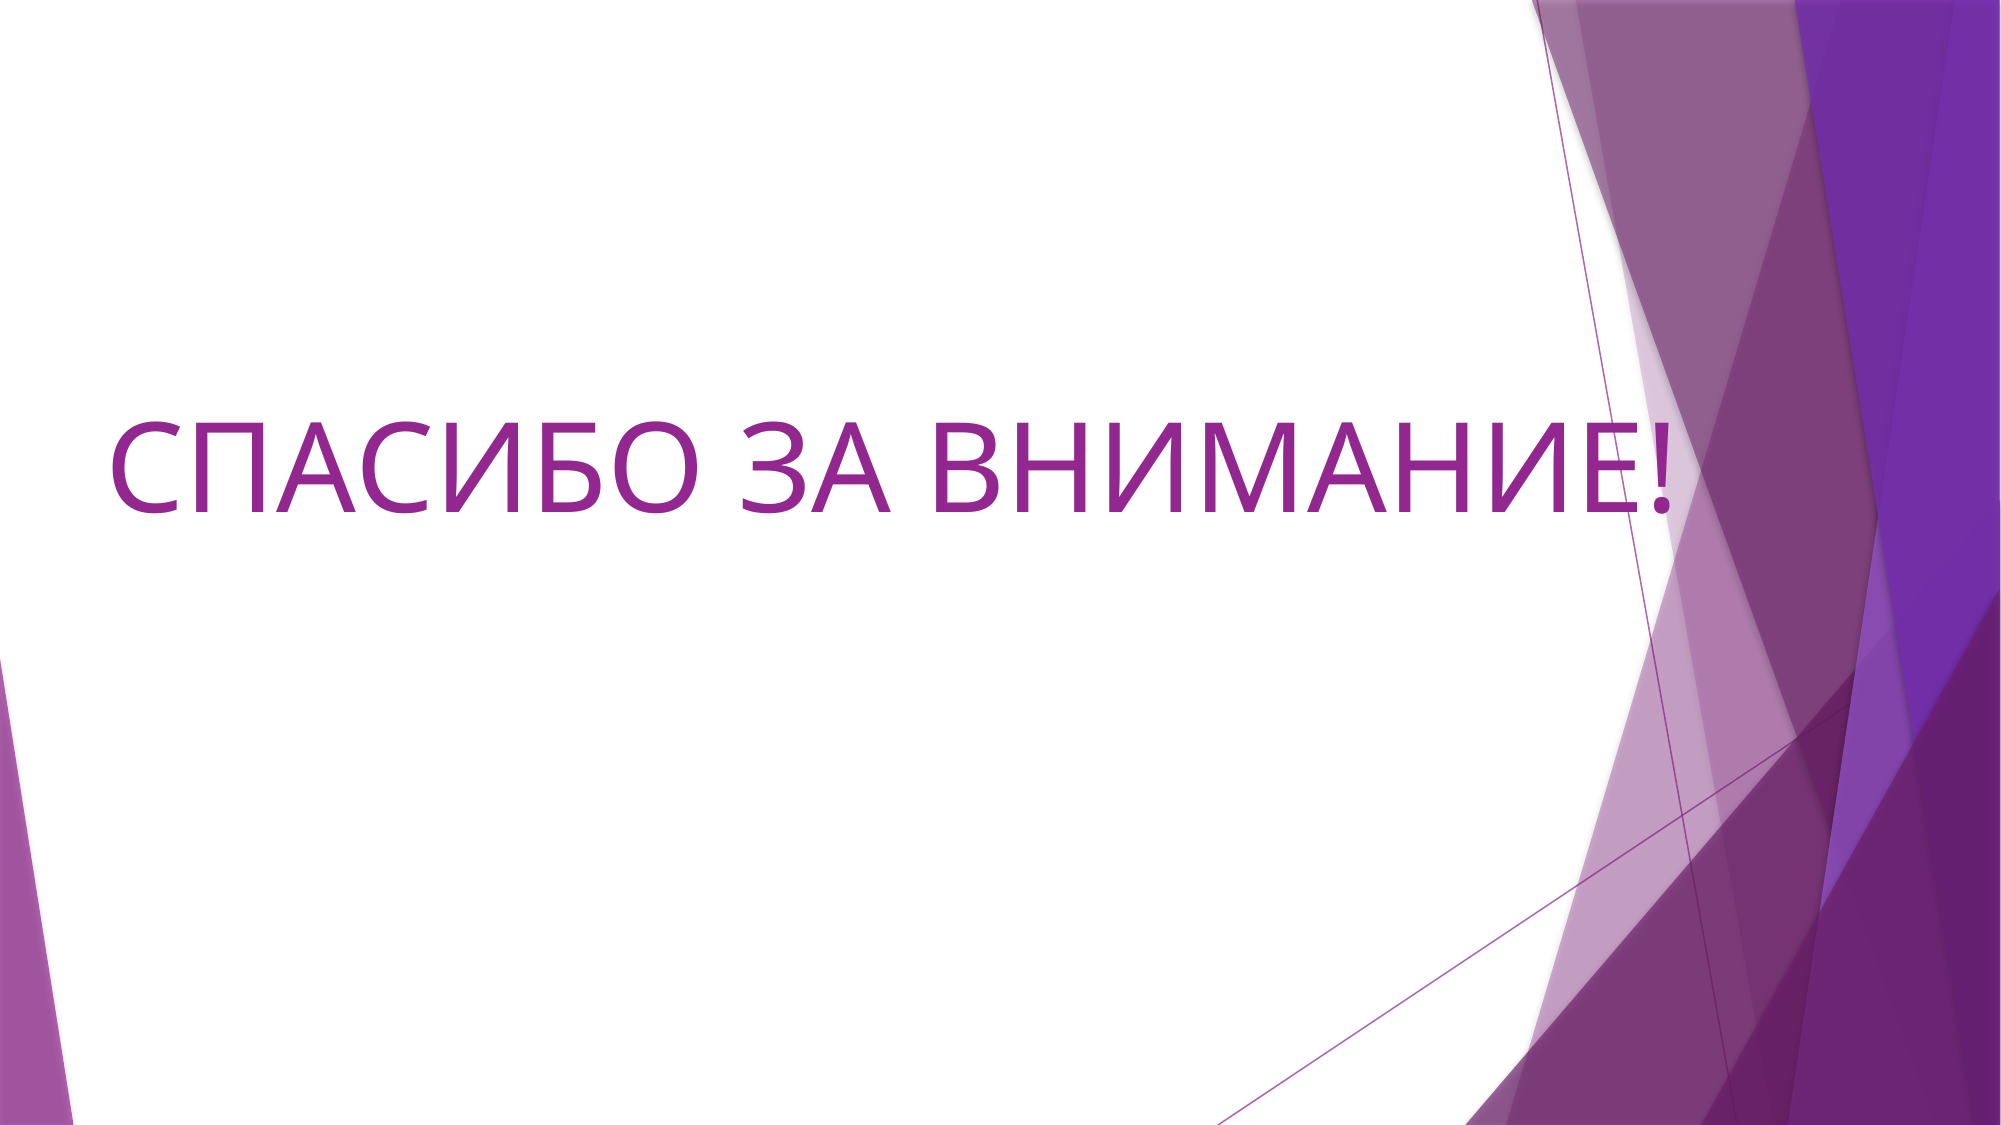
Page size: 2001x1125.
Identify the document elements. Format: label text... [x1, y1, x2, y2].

title СПАСИБО ЗА ВНИМАНИЕ! [90, 380, 1795, 648]
